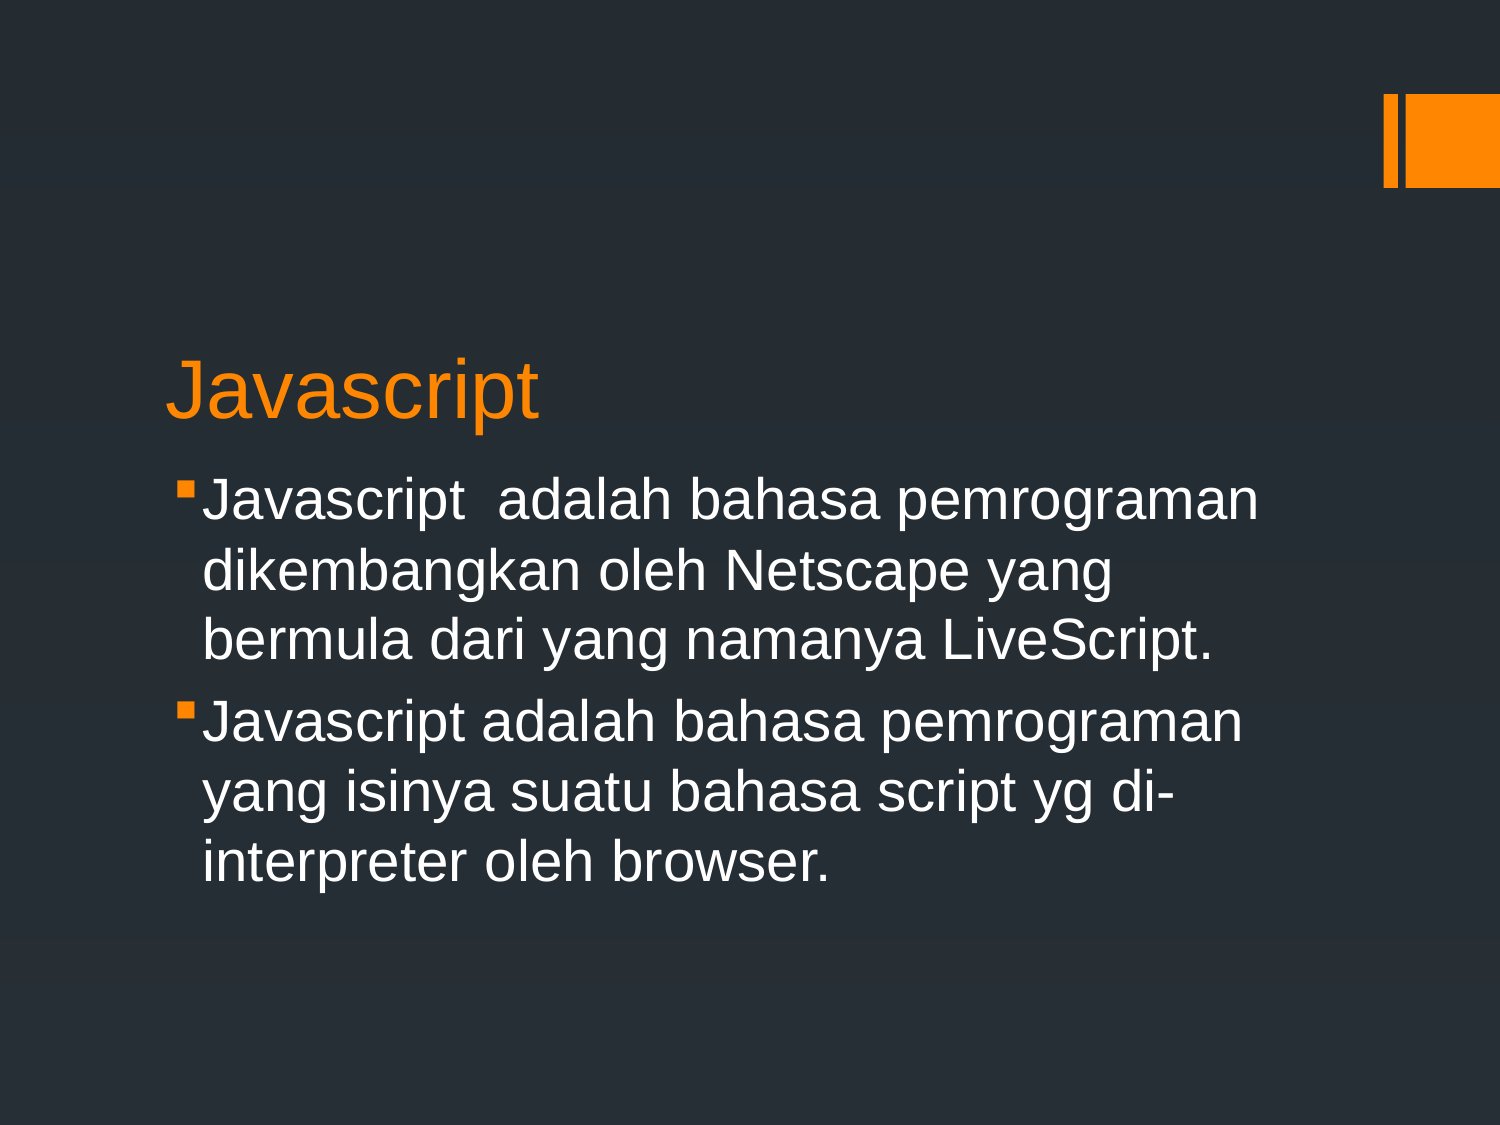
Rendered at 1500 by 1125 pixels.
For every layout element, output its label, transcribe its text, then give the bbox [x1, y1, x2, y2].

title Javascript [150, 253, 1350, 443]
list Javascript adalah bahasa pemrograman dikembangkan oleh Netscape yang bermula dari yang namanya LiveScript. Javascript adalah bahasa pemrograman yang isinya suatu bahasa script yg di-interpreter oleh browser. [150, 454, 1350, 1035]
